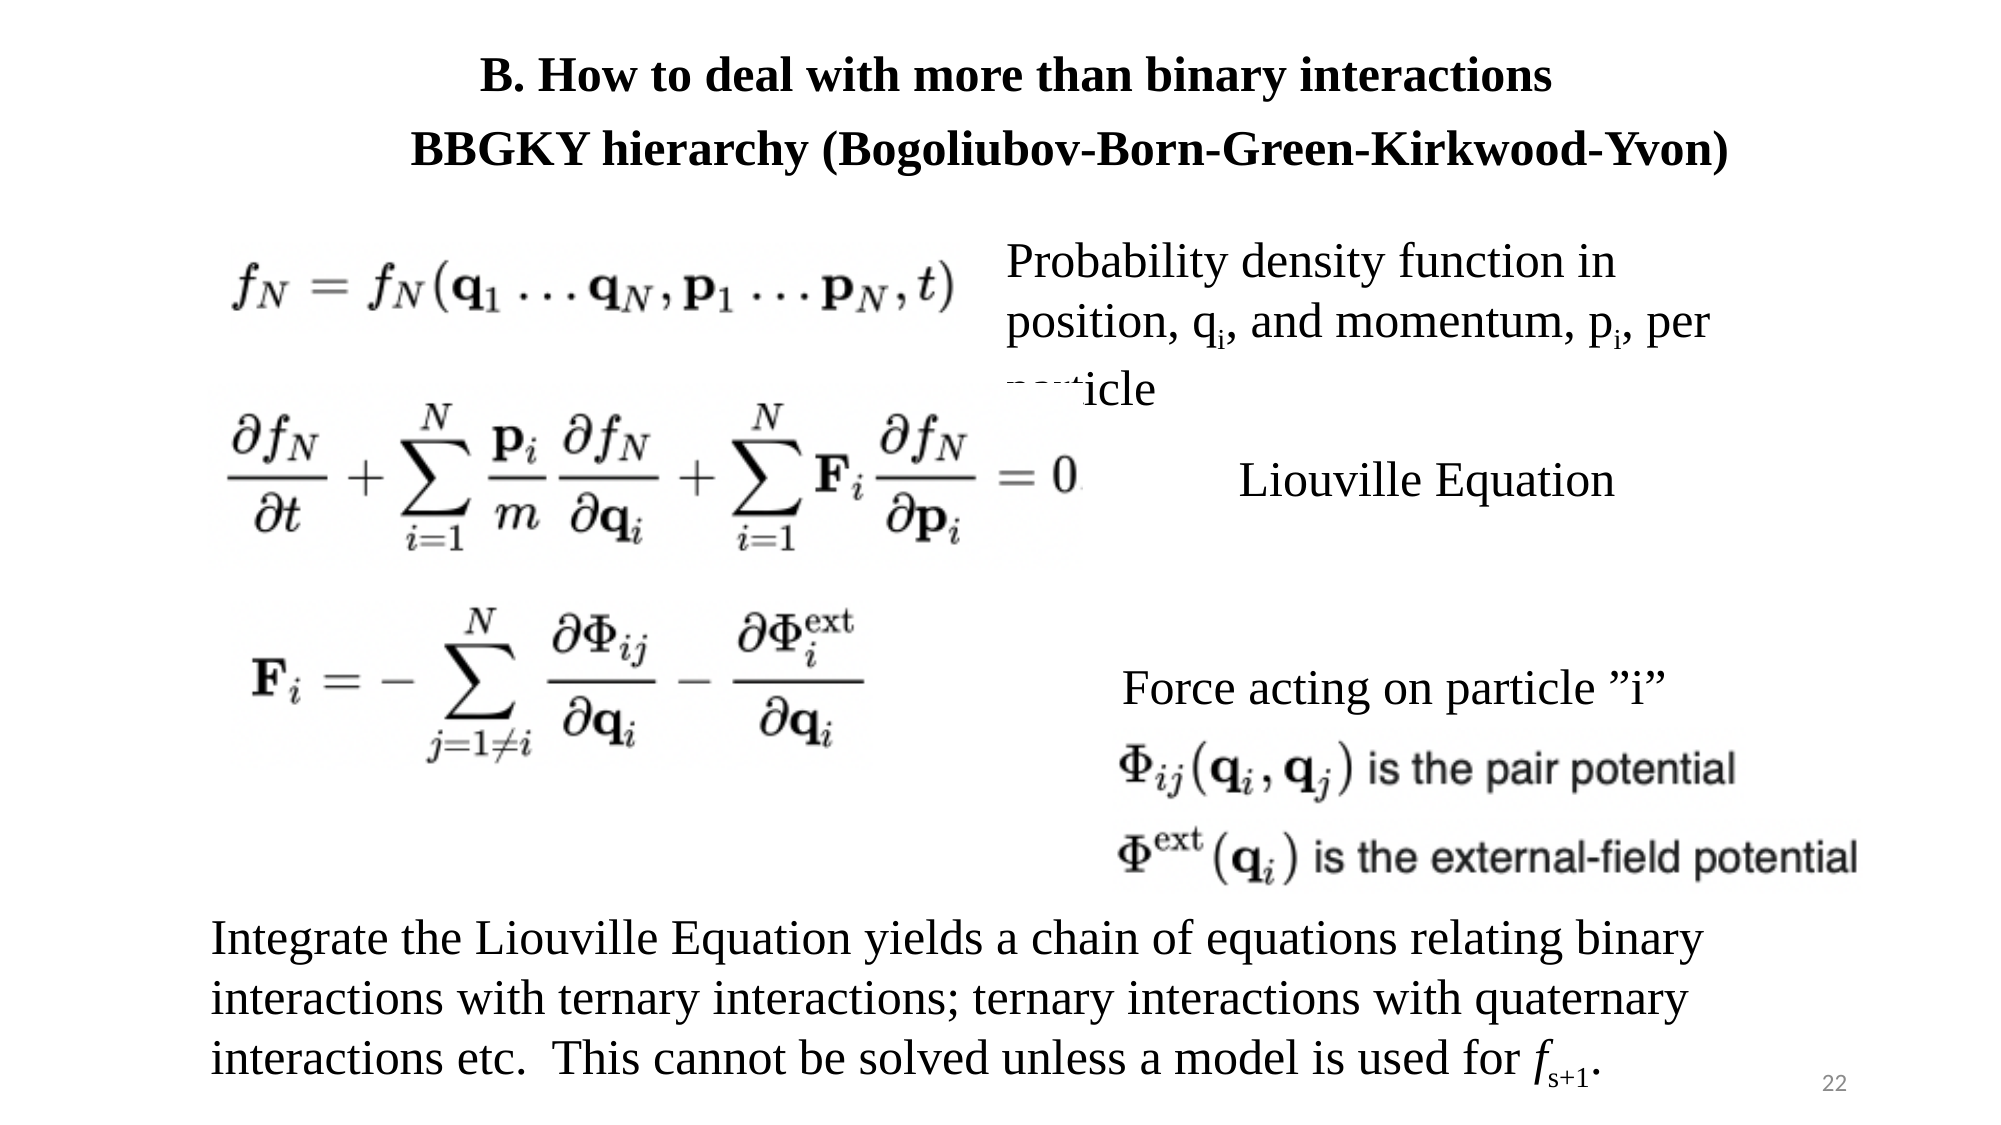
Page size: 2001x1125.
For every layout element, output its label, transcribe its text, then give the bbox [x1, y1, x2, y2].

picture [207, 383, 1083, 570]
picture [1112, 727, 1746, 812]
picture [230, 600, 873, 770]
picture [230, 242, 962, 334]
text_box Probability density function in position, qi, and momentum, pi, per particle [991, 219, 1819, 423]
text_box B. How to deal with more than binary interactions [465, 34, 1569, 108]
text_box Liouville Equation [1223, 438, 1655, 514]
picture [1112, 818, 1863, 894]
text_box Force acting on particle ”i” [1107, 647, 1685, 722]
text_box BBGKY hierarchy (Bogoliubov-Born-Green-Kirkwood-Yvon) [395, 108, 1745, 183]
text_box Integrate the Liouville Equation yields a chain of equations relating binary interactions with ternary interactions; ternary interactions with quaternary interactions etc. This cannot be solved unless a model is used for fs+1. [195, 897, 1805, 1101]
slide_number 22 [1412, 1051, 1863, 1111]
